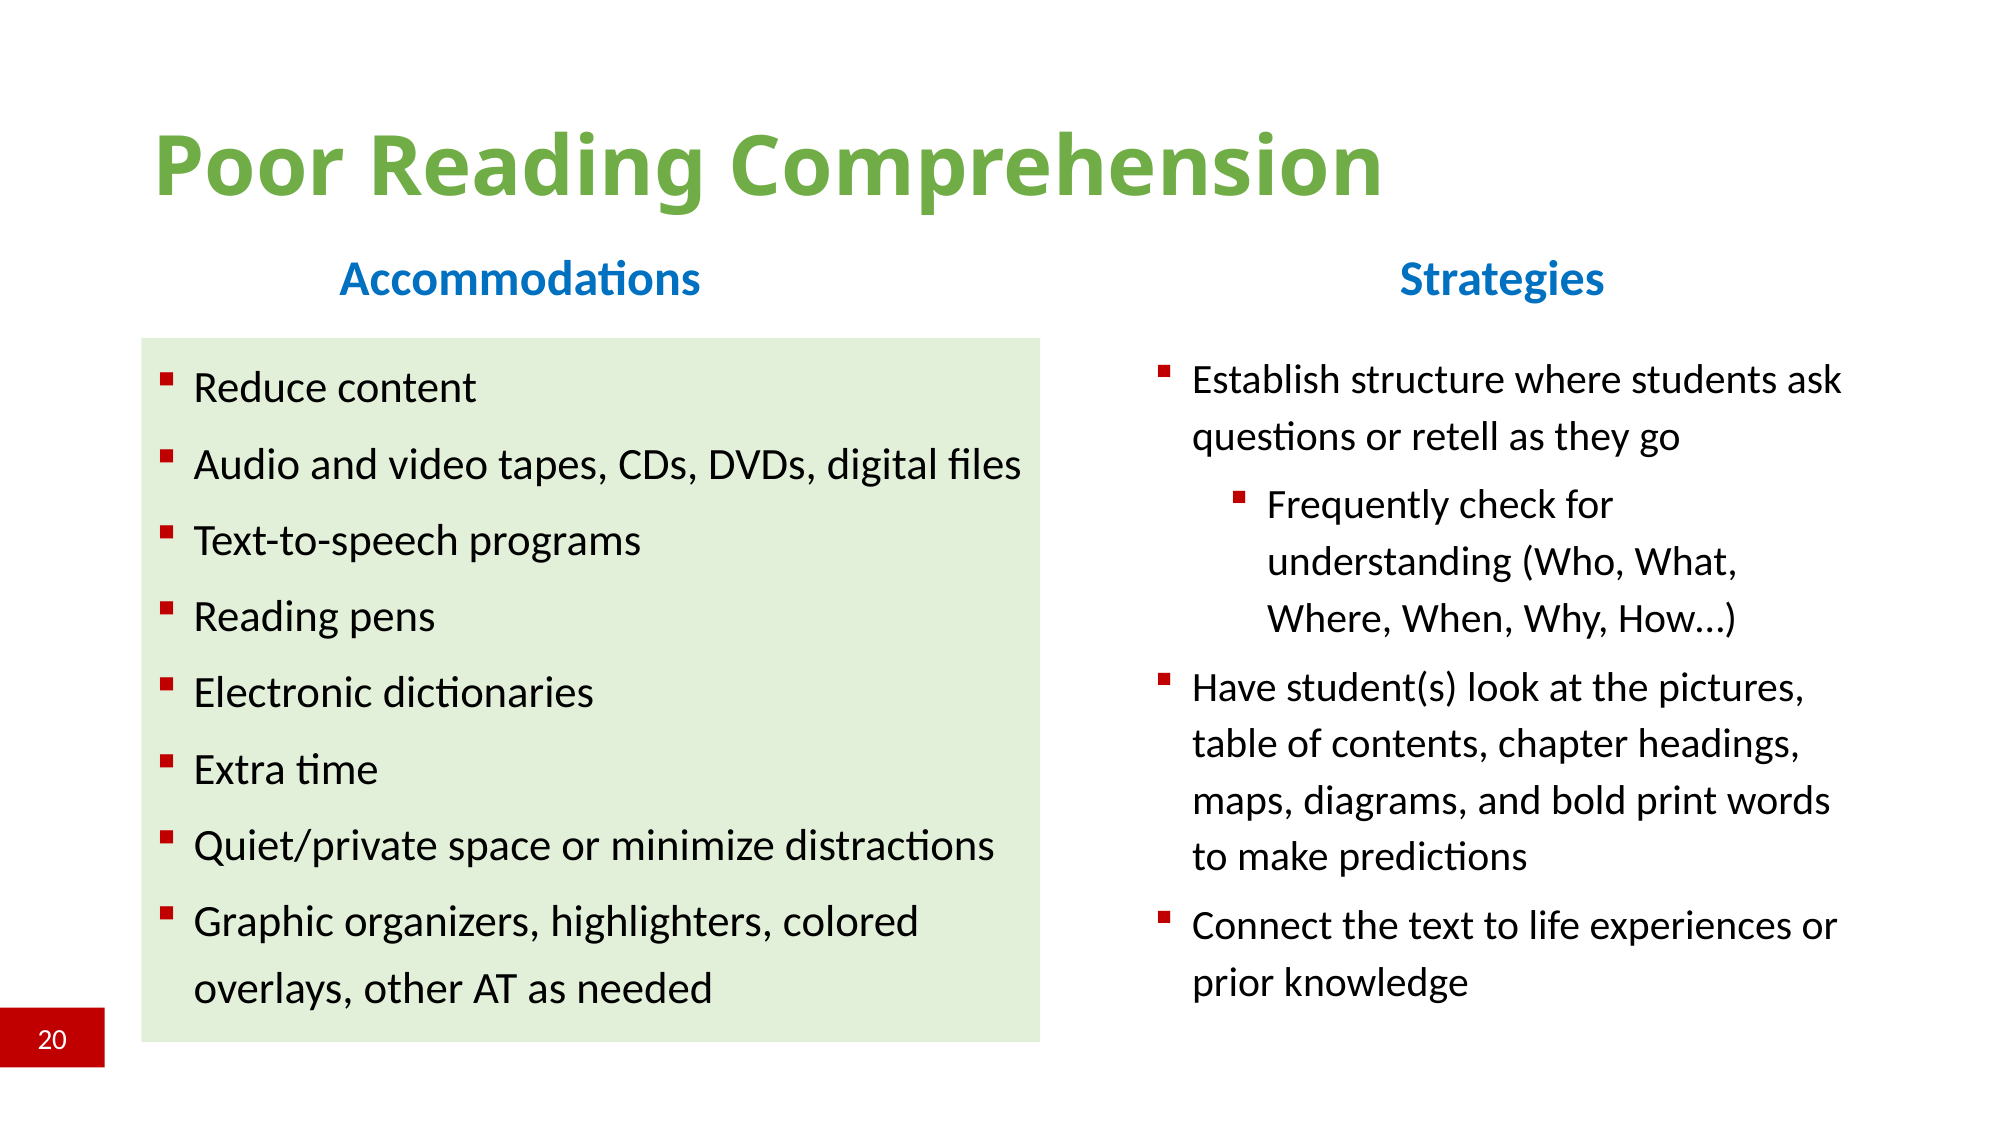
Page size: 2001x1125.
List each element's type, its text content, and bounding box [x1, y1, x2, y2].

list Establish structure where students ask questions or retell as they go Frequently check for understanding (Who, What, Where, When, Why, How…) Have student(s) look at the pictures, table of contents, chapter headings, maps, diagrams, and bold print words to make predictions Connect the text to life experiences or prior knowledge [1139, 337, 1867, 1066]
text_box 20 [0, 1007, 105, 1068]
list Reduce content Audio and video tapes, CDs, DVDs, digital files Text-to-speech programs Reading pens Electronic dictionaries Extra time Quiet/private space or minimize distractions Graphic organizers, highlighters, colored overlays, other AT as needed [141, 337, 1041, 1043]
title Poor Reading Comprehension [137, 59, 1863, 278]
list Strategies [1077, 221, 1928, 314]
list Accommodations [141, 221, 988, 314]
